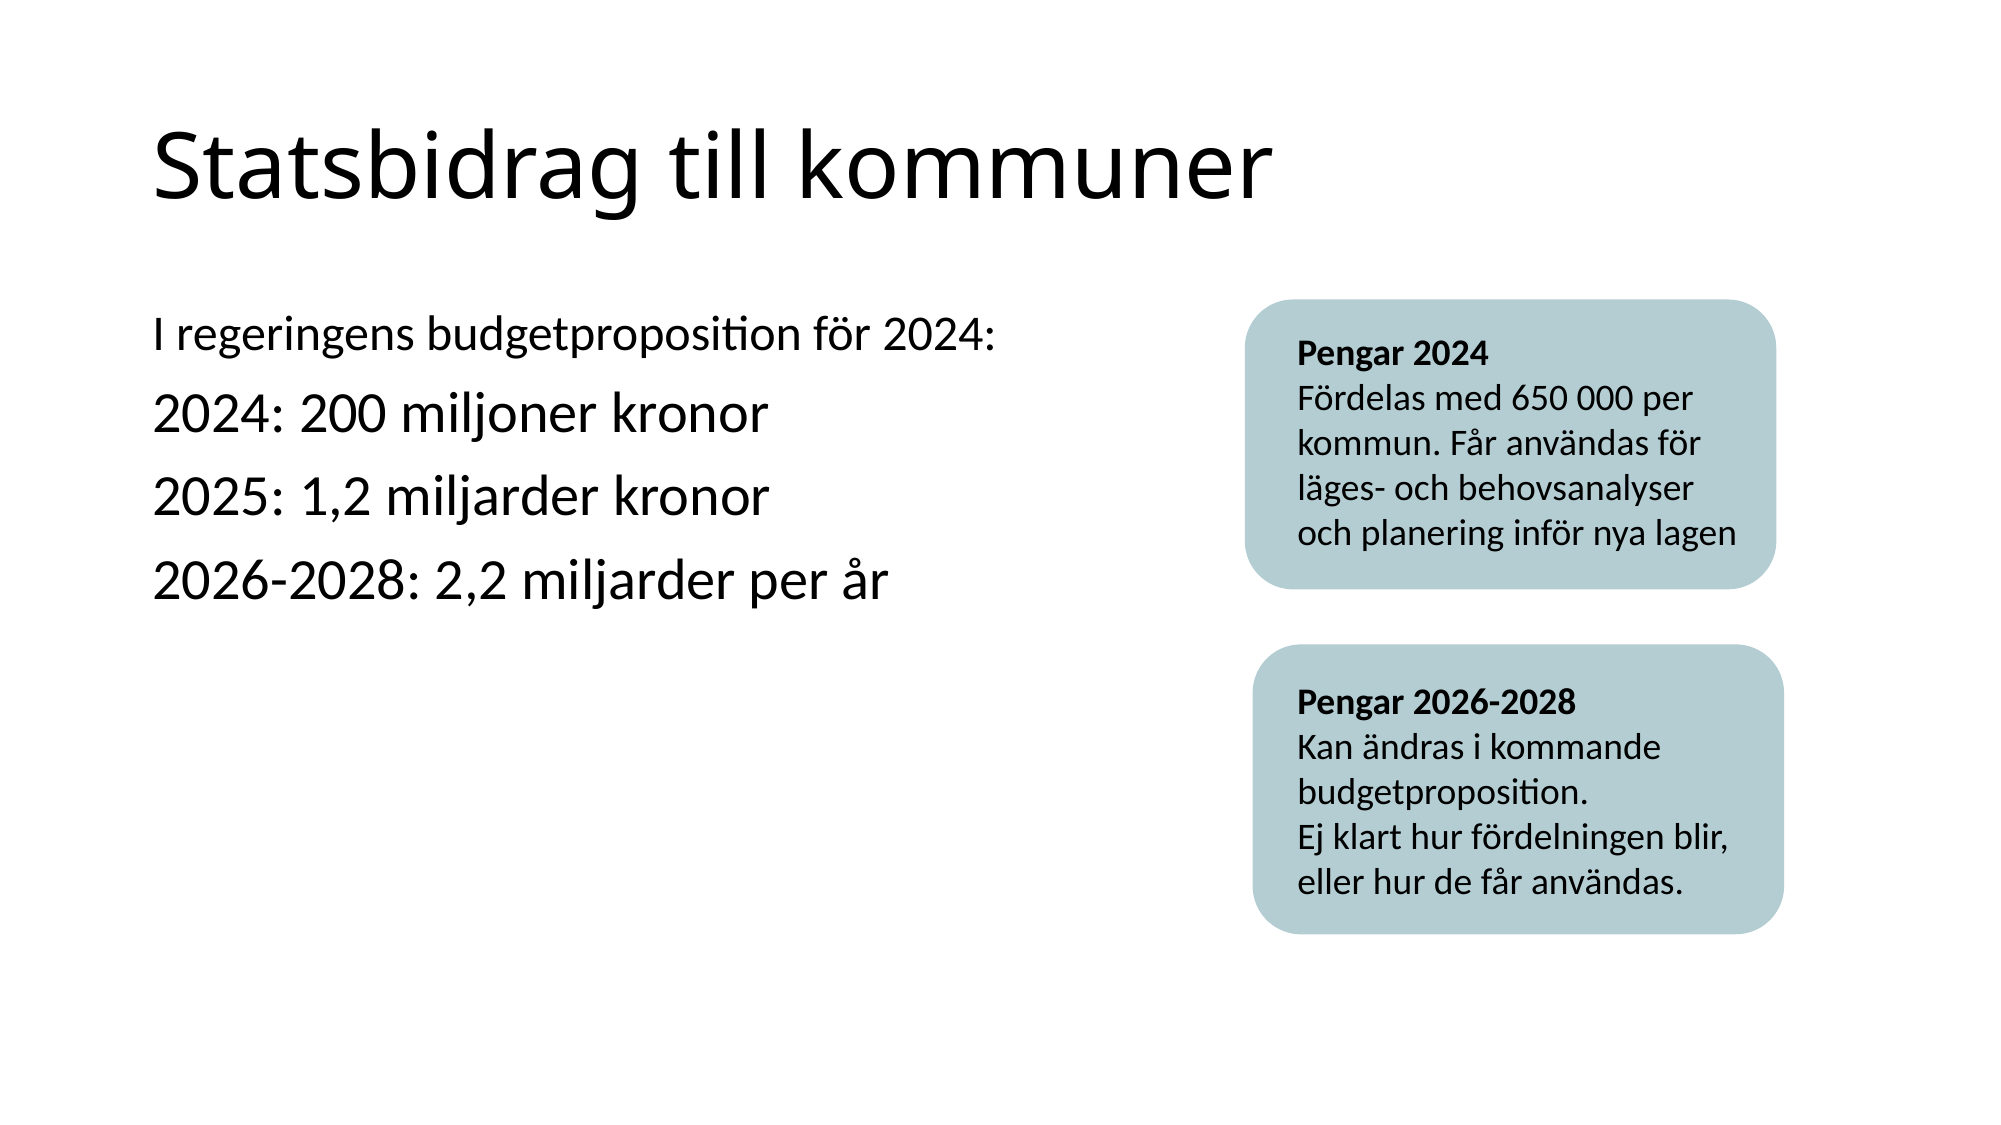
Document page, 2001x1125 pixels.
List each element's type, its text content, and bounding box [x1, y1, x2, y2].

list I regeringens budgetproposition för 2024: 2024: 200 miljoner kronor 2025: 1,2 miljarder kronor 2026-2028: 2,2 miljarder per år [137, 299, 1123, 1014]
text_box [1251, 643, 1786, 936]
title Statsbidrag till kommuner [137, 59, 1863, 278]
text_box Pengar 2024 Fördelas med 650 000 per kommun. Får användas för läges- och behovsanalyser och planering inför nya lagen [1282, 320, 1755, 560]
text_box [1243, 298, 1778, 591]
text_box Pengar 2026-2028 Kan ändras i kommande budgetproposition. Ej klart hur fördelningen blir, eller hur de får användas. [1282, 669, 1755, 910]
